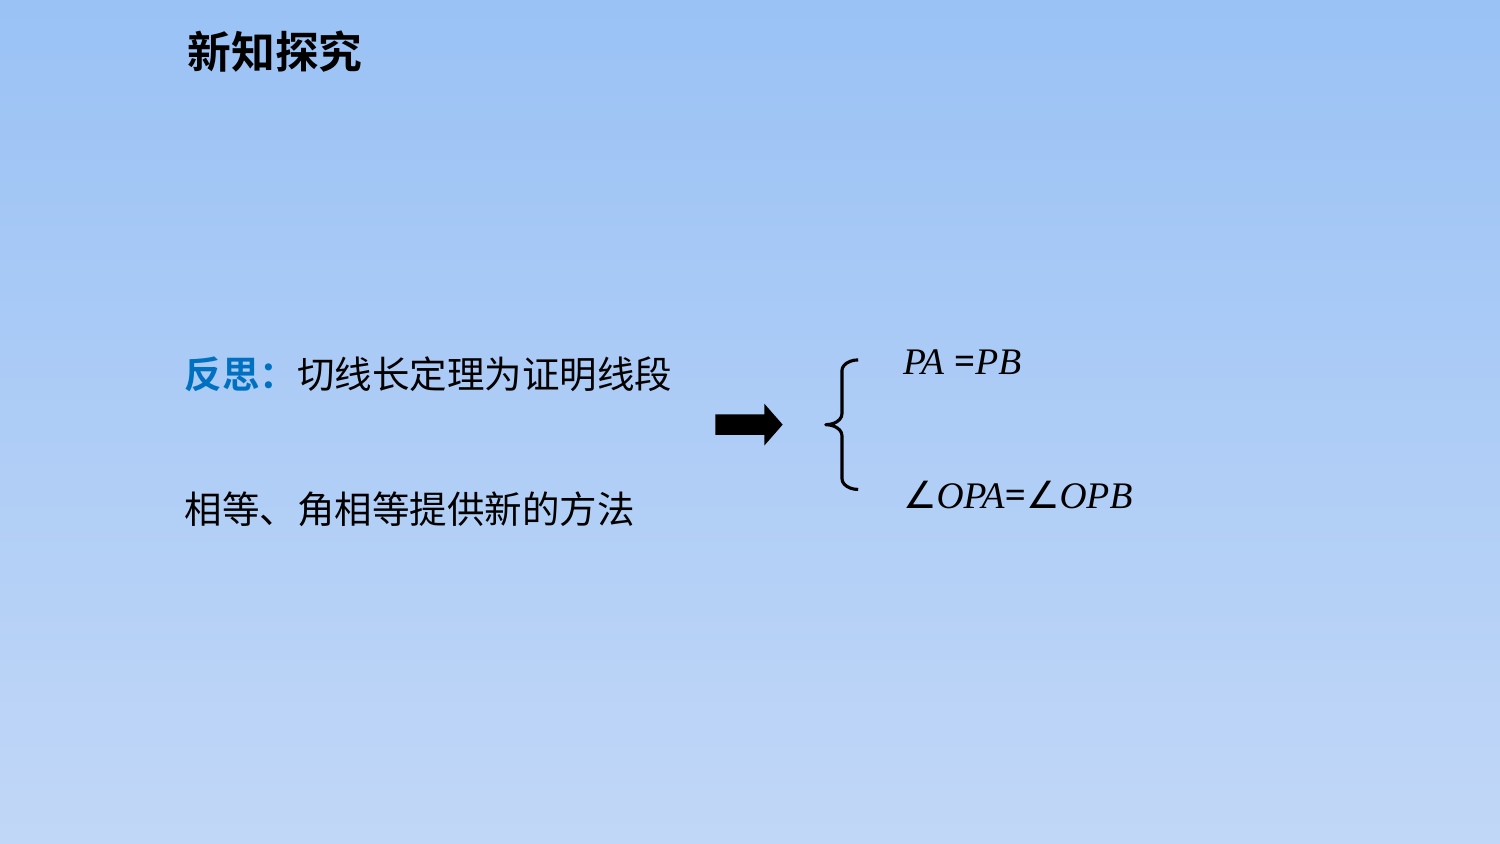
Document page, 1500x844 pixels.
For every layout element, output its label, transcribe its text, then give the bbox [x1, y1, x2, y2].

text_box [716, 405, 782, 444]
text_box PA =PB [891, 308, 1145, 388]
text_box [825, 359, 859, 490]
text_box 反思：切线长定理为证明线段相等、角相等提供新的方法 [157, 240, 732, 553]
text_box 新知探究 [176, 19, 417, 83]
text_box ∠OPA=∠OPB [891, 443, 1184, 523]
